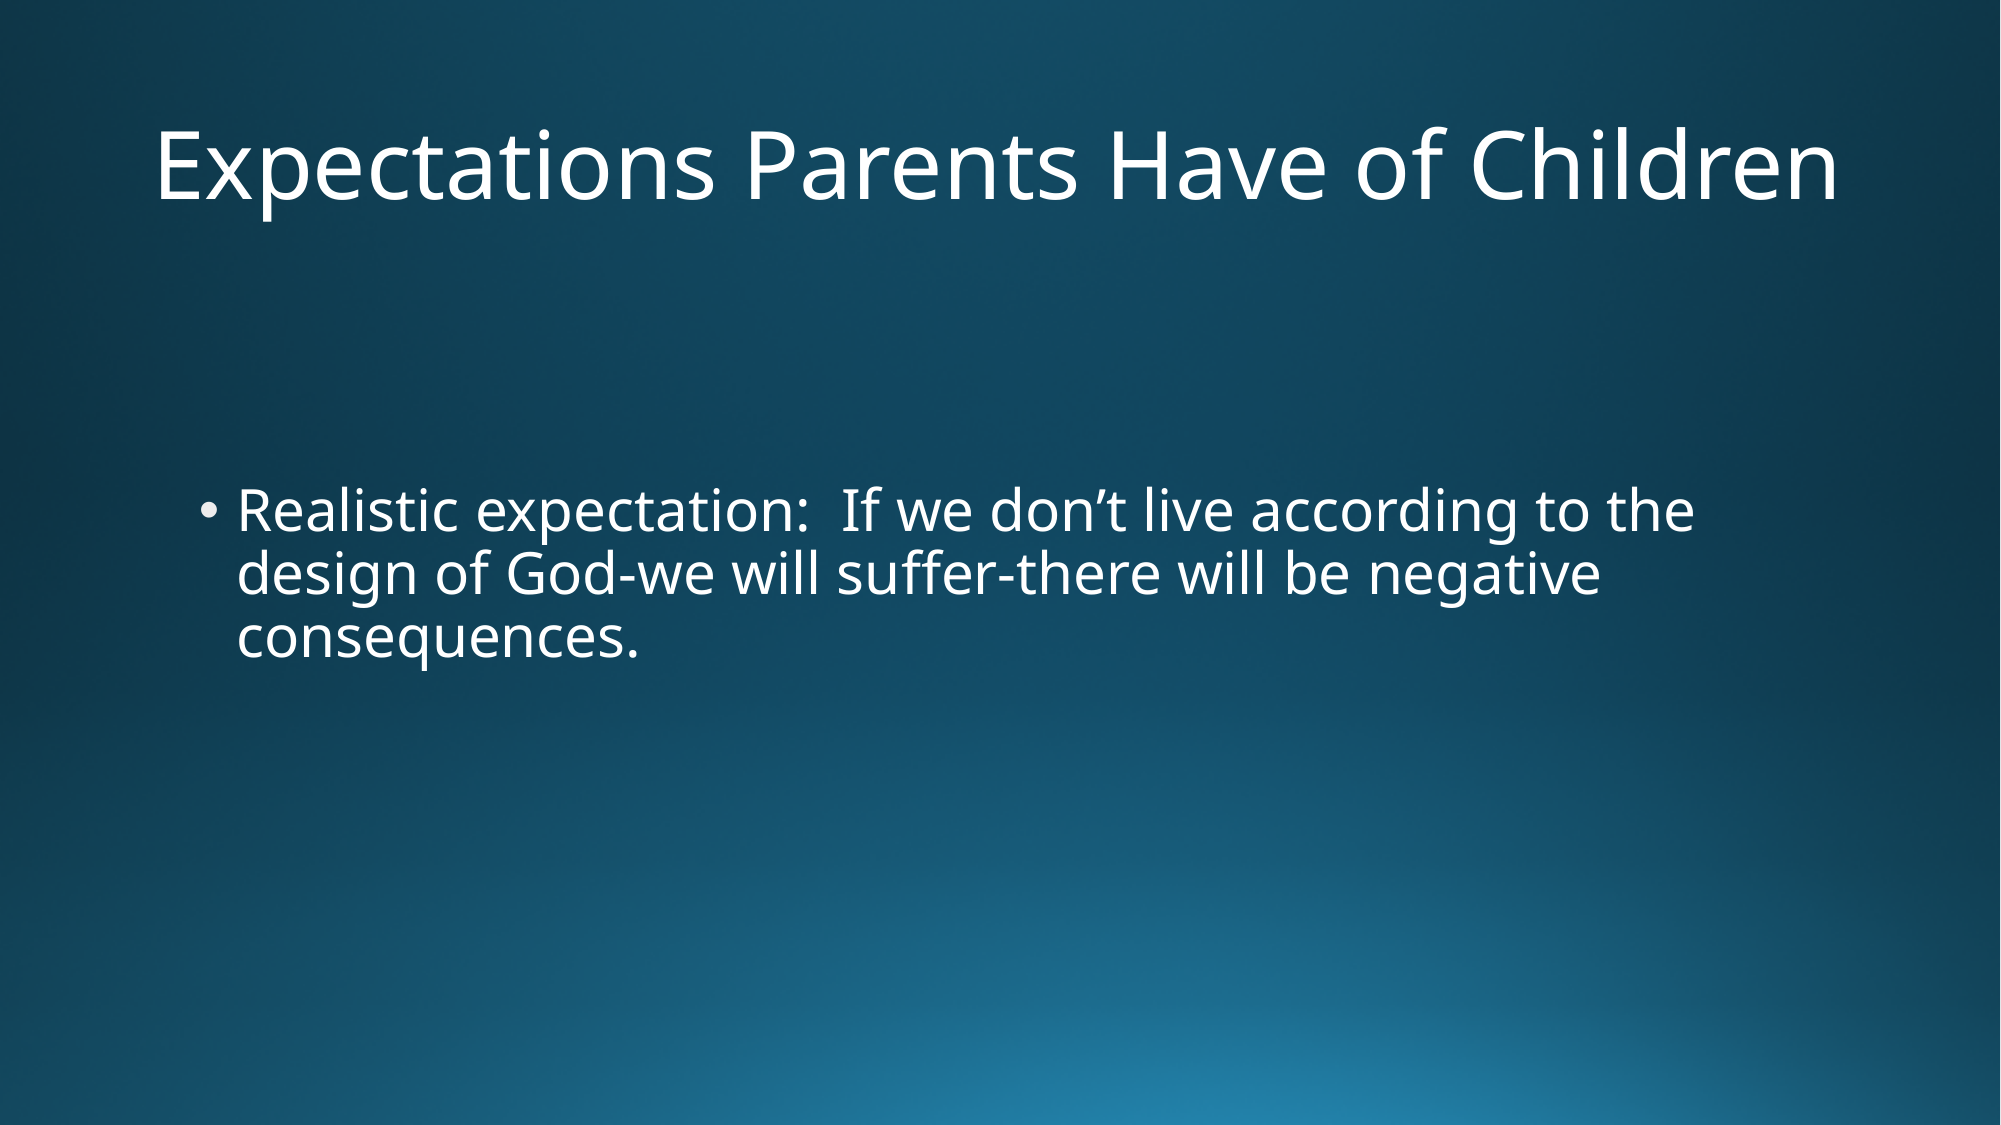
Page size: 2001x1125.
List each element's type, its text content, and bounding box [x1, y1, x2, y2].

list Realistic expectation: If we don’t live according to the design of God-we will suffer-there will be negative consequences. [183, 299, 1863, 1014]
picture [0, 0, 2001, 1125]
title Expectations Parents Have of Children [137, 59, 1863, 278]
